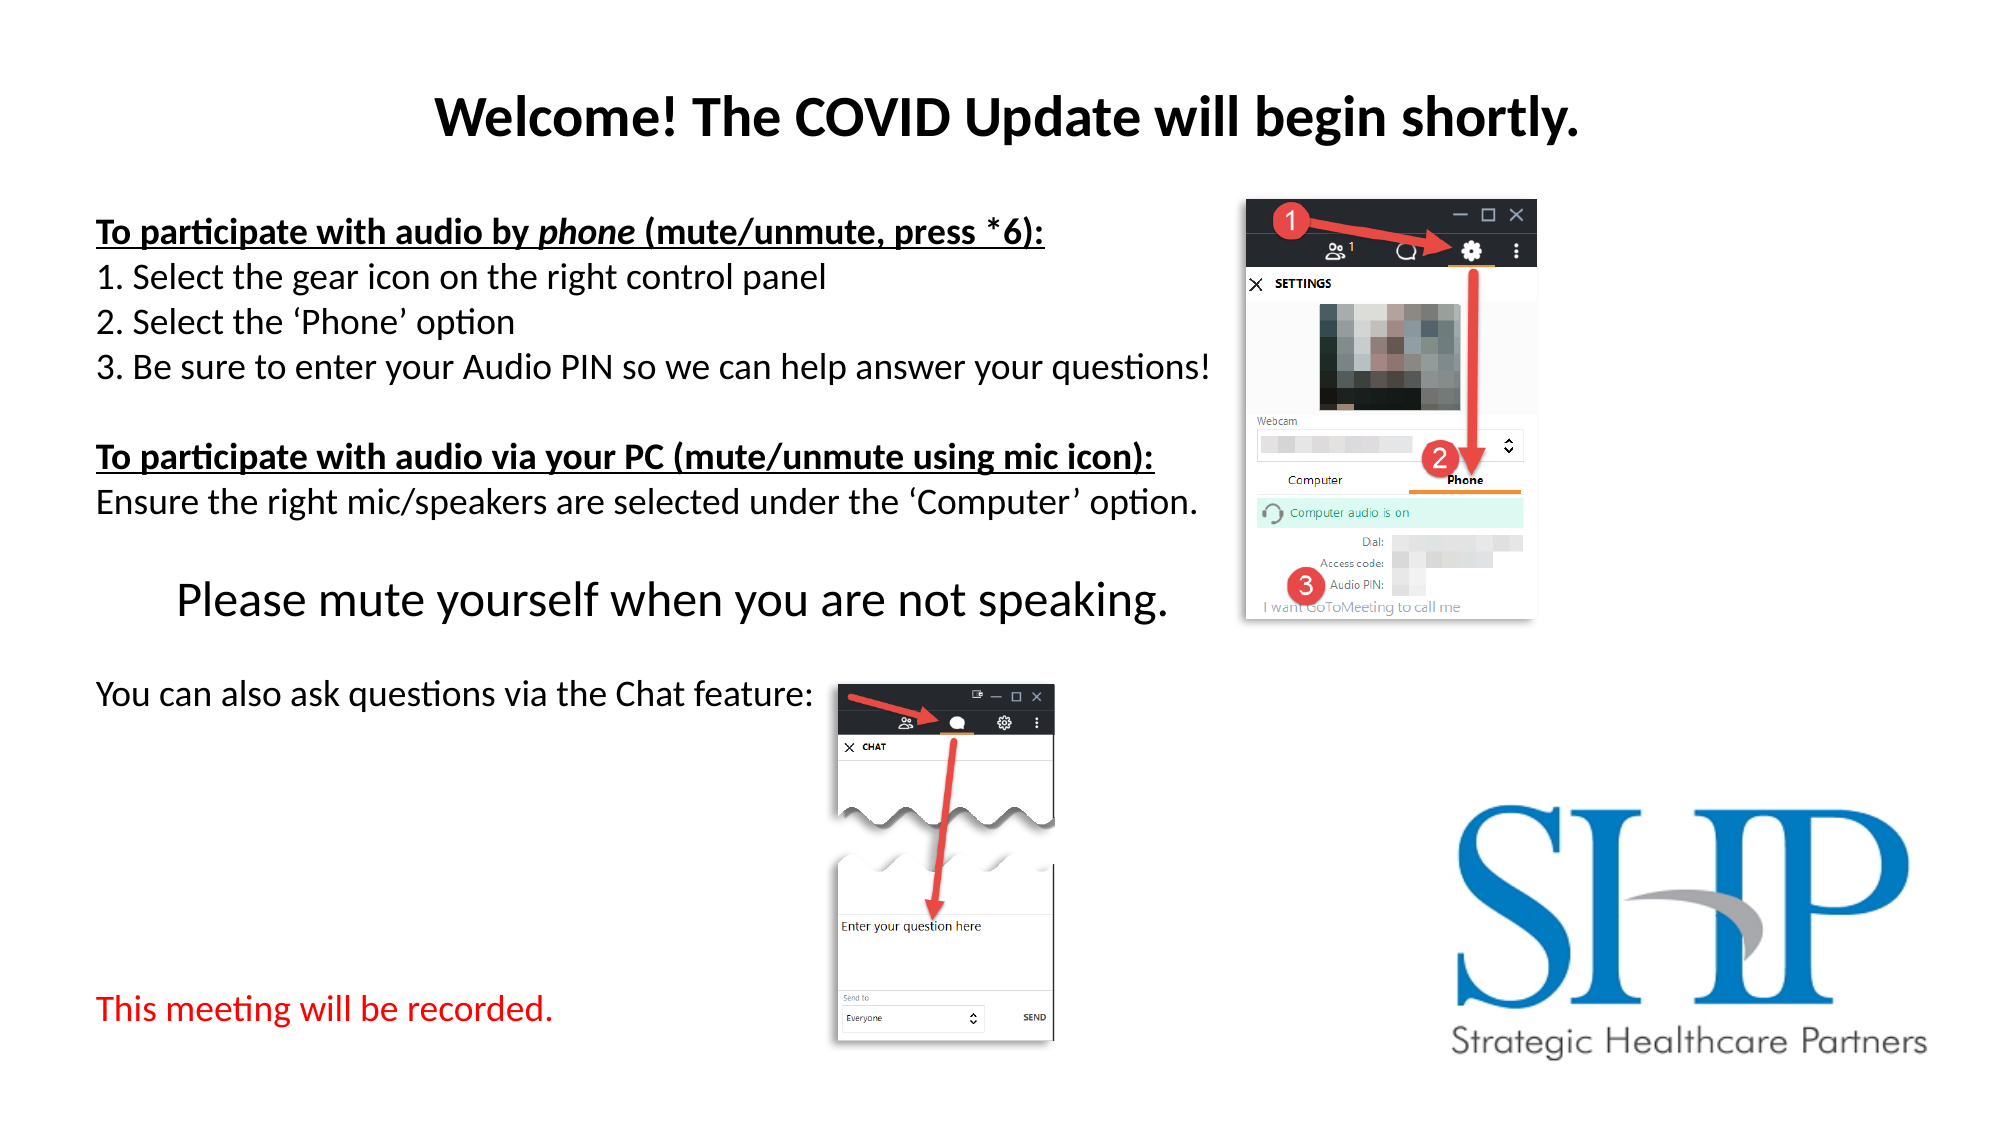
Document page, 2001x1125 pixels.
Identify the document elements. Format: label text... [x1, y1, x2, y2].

picture [1246, 199, 1537, 619]
picture [838, 684, 1055, 1041]
text_box Welcome! The COVID Update will begin shortly. [81, 70, 1935, 156]
text_box You can also ask questions via the Chat feature: This meeting will be recorded. [81, 662, 1229, 1037]
text_box To participate with audio by phone (mute/unmute, press *6): 1. Select the gear icon on the right control panel 2. Select the ‘Phone’ option 3. Be sure to enter your Audio PIN so we can help answer your questions! To participate with audio via your PC (mute/unmute using mic icon): Ensure the right mic/speakers are selected under the ‘Computer’ option. Please mute yourself when you are not speaking. [81, 199, 1265, 680]
picture [1436, 804, 1935, 1070]
